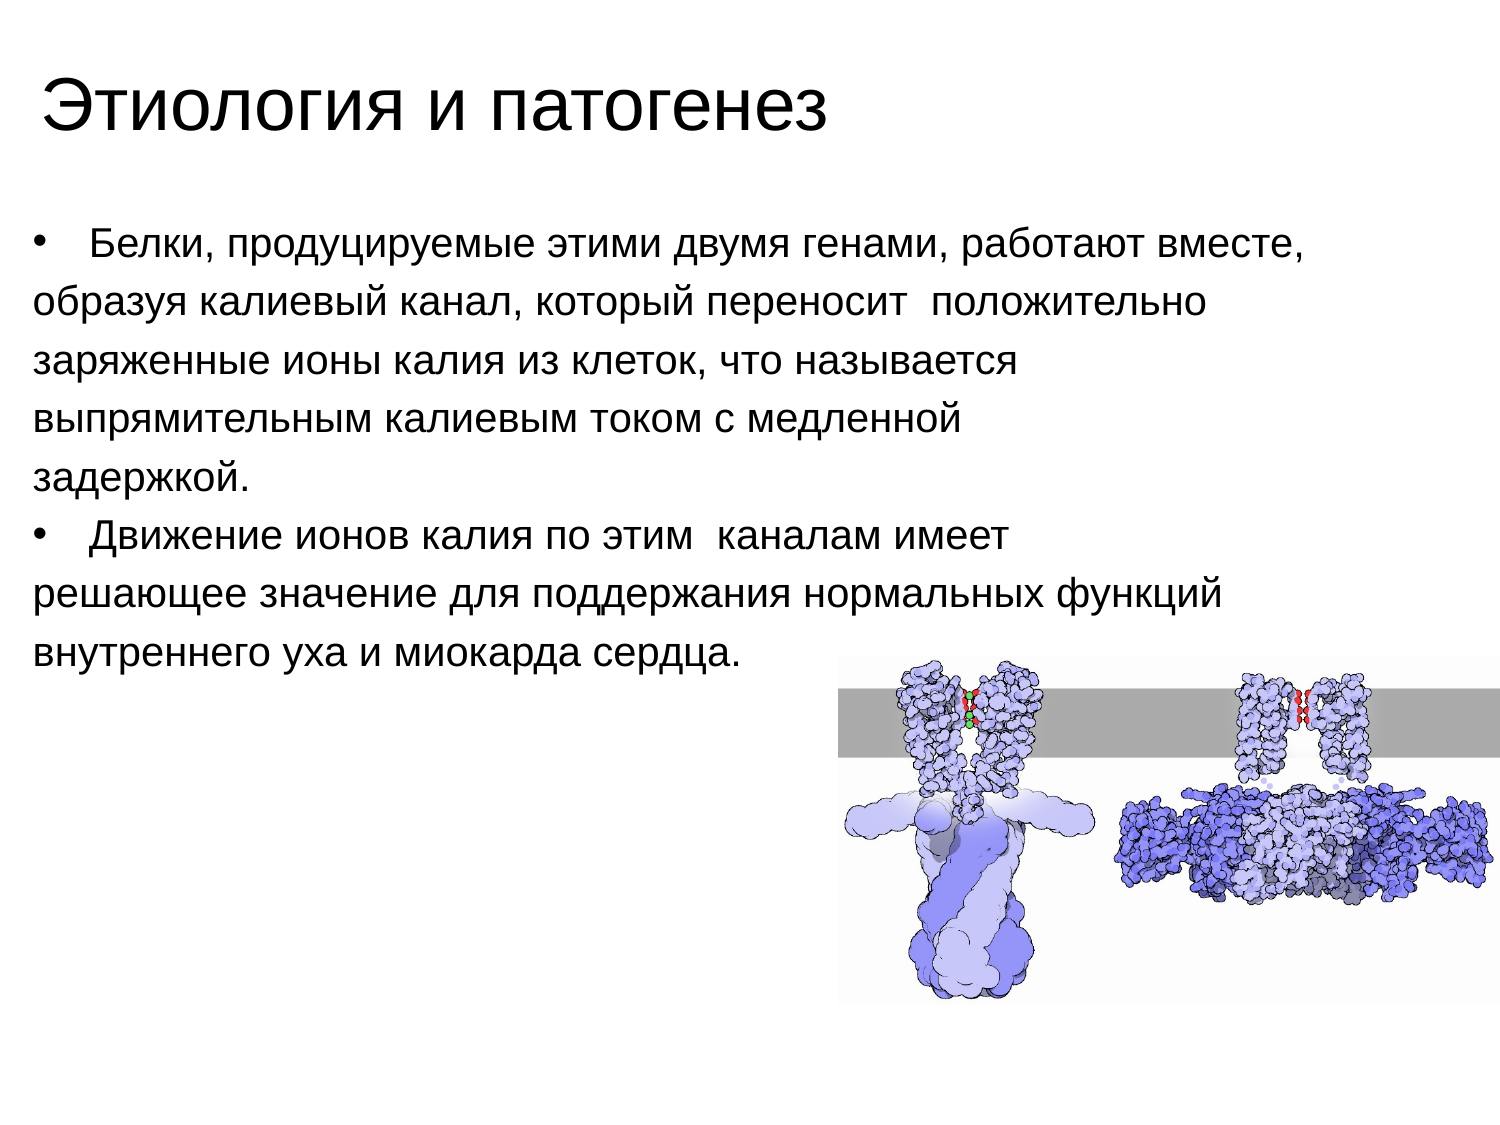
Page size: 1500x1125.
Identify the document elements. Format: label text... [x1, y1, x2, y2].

picture [838, 656, 1500, 1006]
title Этиология и патогенез [1, 5, 869, 196]
list Белки, продуцируемые этими двумя генами, работают вместе, образуя калиевый канал, который переносит положительно заряженные ионы калия из клеток, что называется выпрямительным калиевым током с медленной задержкой. Движение ионов калия по этим каналам имеет решающее значение для поддержания нормальных функций внутреннего уха и миокарда сердца. [17, 208, 1425, 1005]
